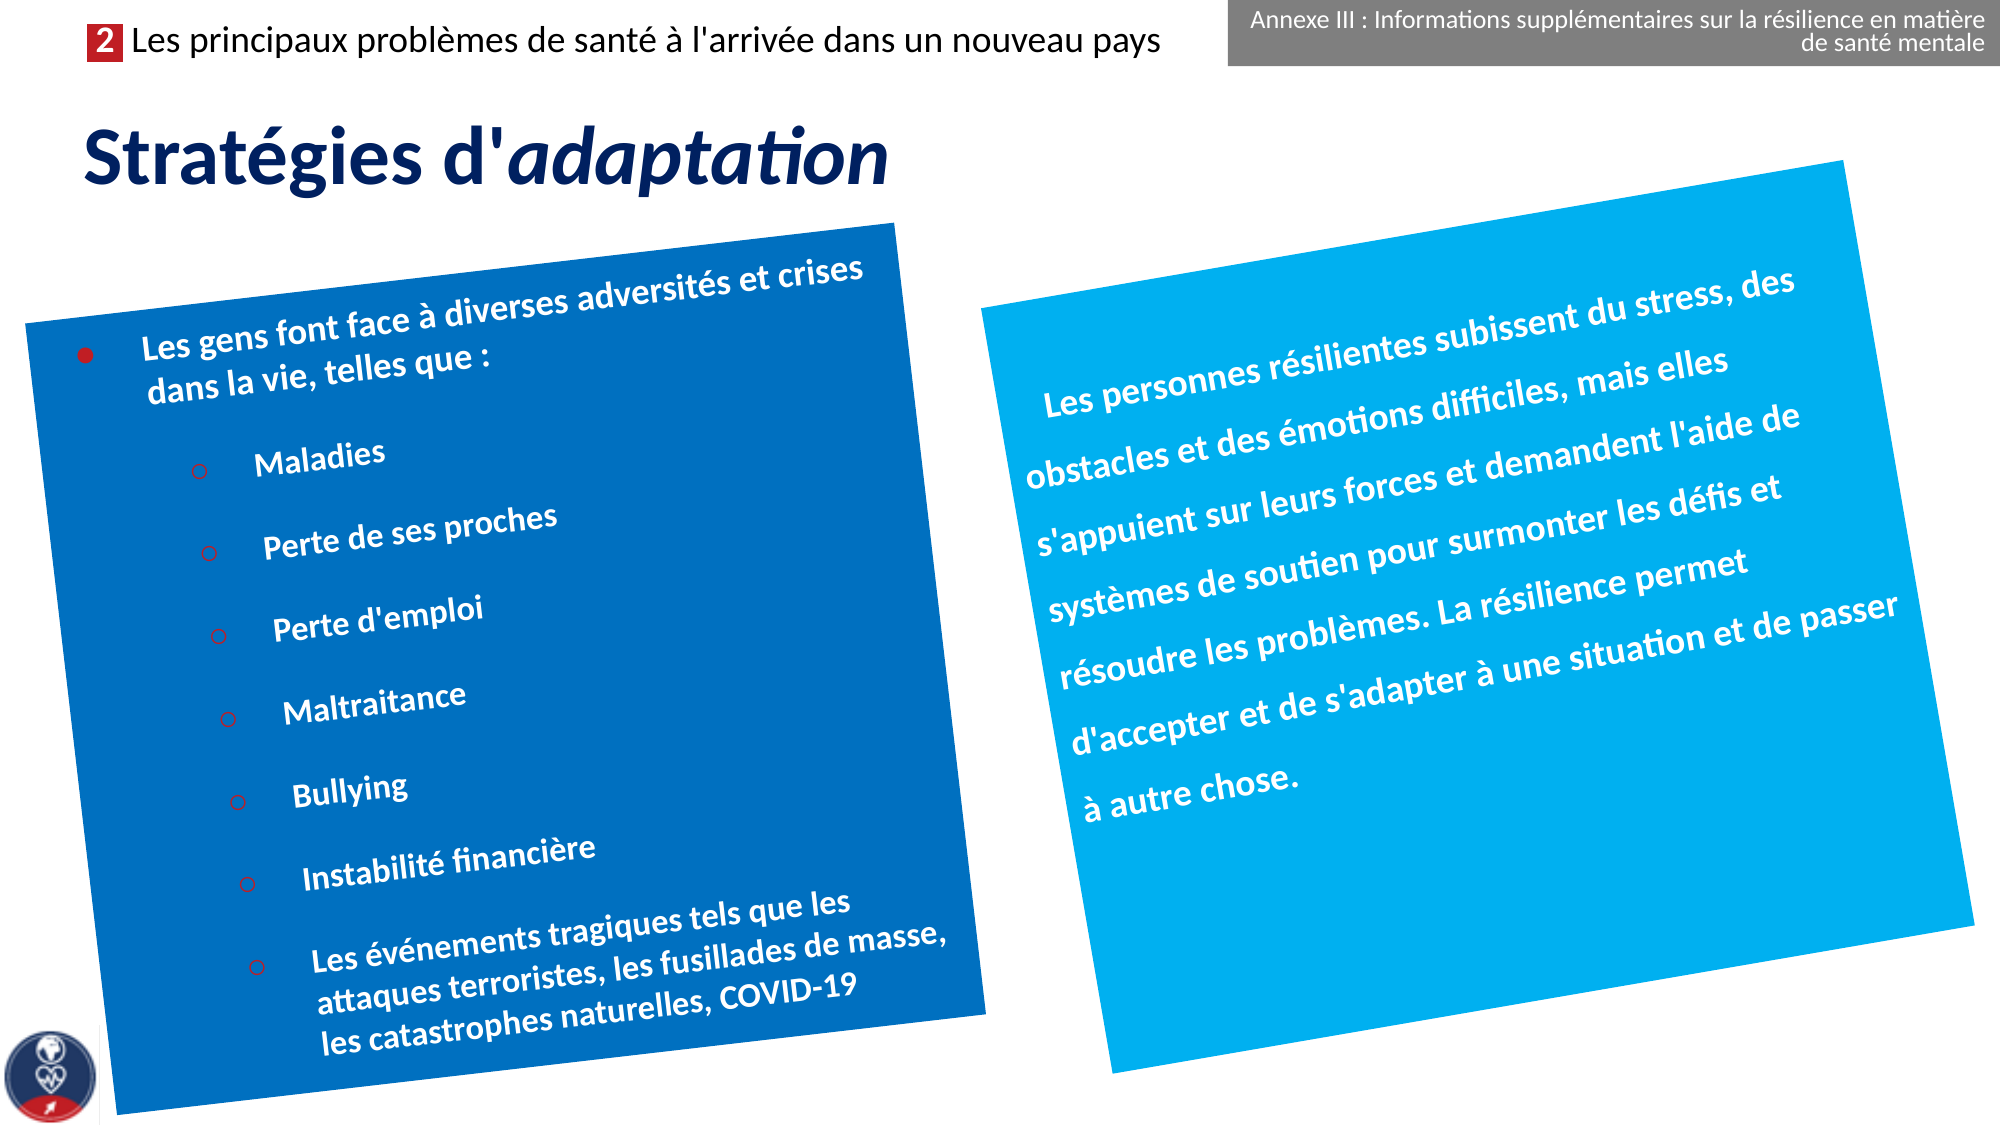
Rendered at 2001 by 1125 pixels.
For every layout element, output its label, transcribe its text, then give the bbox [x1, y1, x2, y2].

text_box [1227, 0, 2000, 67]
list Les gens font face à diverses adversités et crises dans la vie, telles que : Maladies Perte de ses proches Perte d'emploi Maltraitance Bullying Instabilité financière Les événements tragiques tels que les attaques terroristes, les fusillades de masse, les catastrophes naturelles, COVID-19 [24, 221, 988, 1117]
picture [0, 1025, 101, 1125]
list Les personnes résilientes subissent du stress, des obstacles et des émotions difficiles, mais elles s'appuient sur leurs forces et demandent l'aide de systèmes de soutien pour surmonter les défis et résoudre les problèmes. La résilience permet d'accepter et de s'adapter à une situation et de passer à autre chose. [979, 158, 1976, 1075]
title Stratégies d'adaptation [67, 96, 1933, 224]
